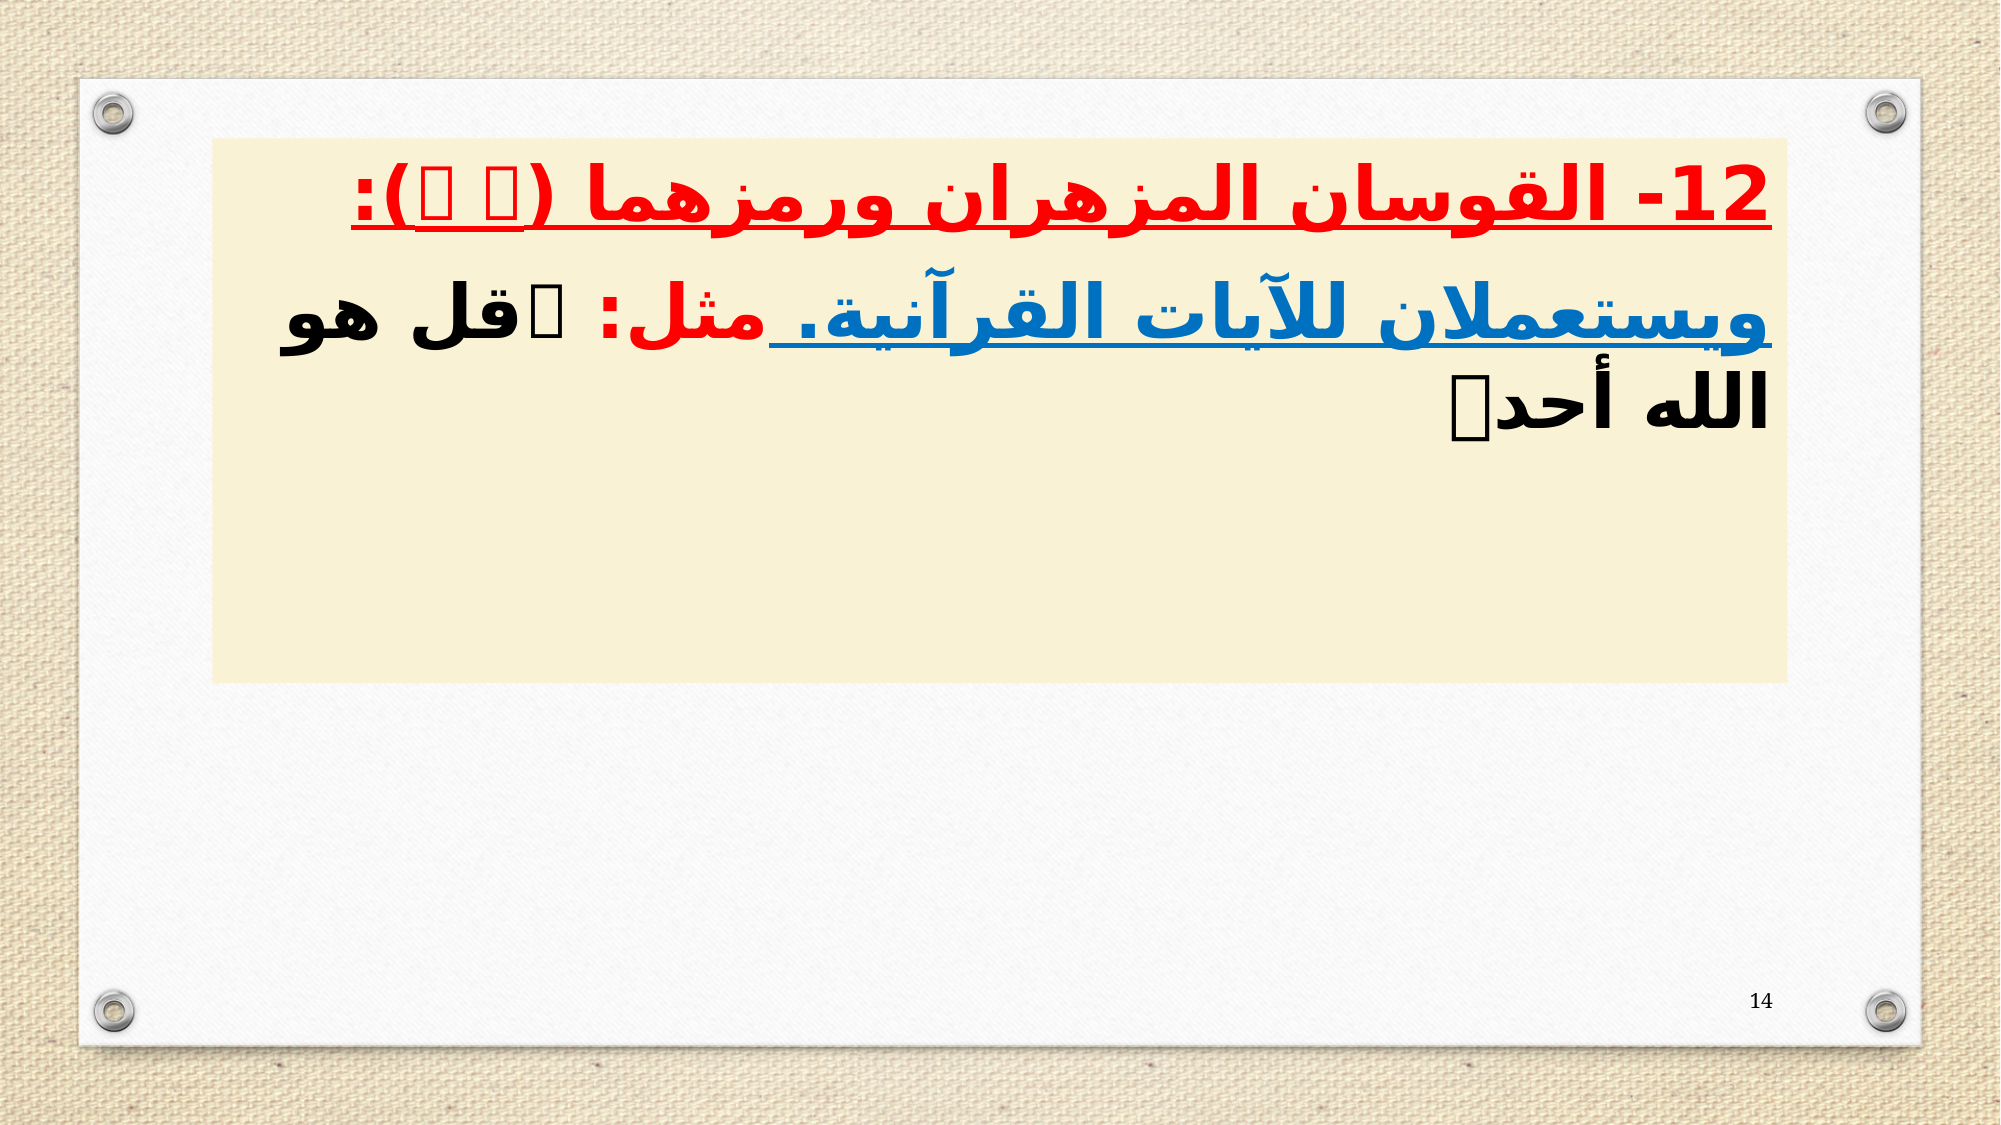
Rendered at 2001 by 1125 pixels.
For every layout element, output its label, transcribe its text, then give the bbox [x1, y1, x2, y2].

list 12- القوسان المزهران ورمزهما ( ): ويستعملان للآيات القرآنية. مثل: قل هو الله أحد [212, 138, 1788, 683]
slide_number 14 [1698, 979, 1788, 1025]
picture [0, 0, 2001, 1125]
